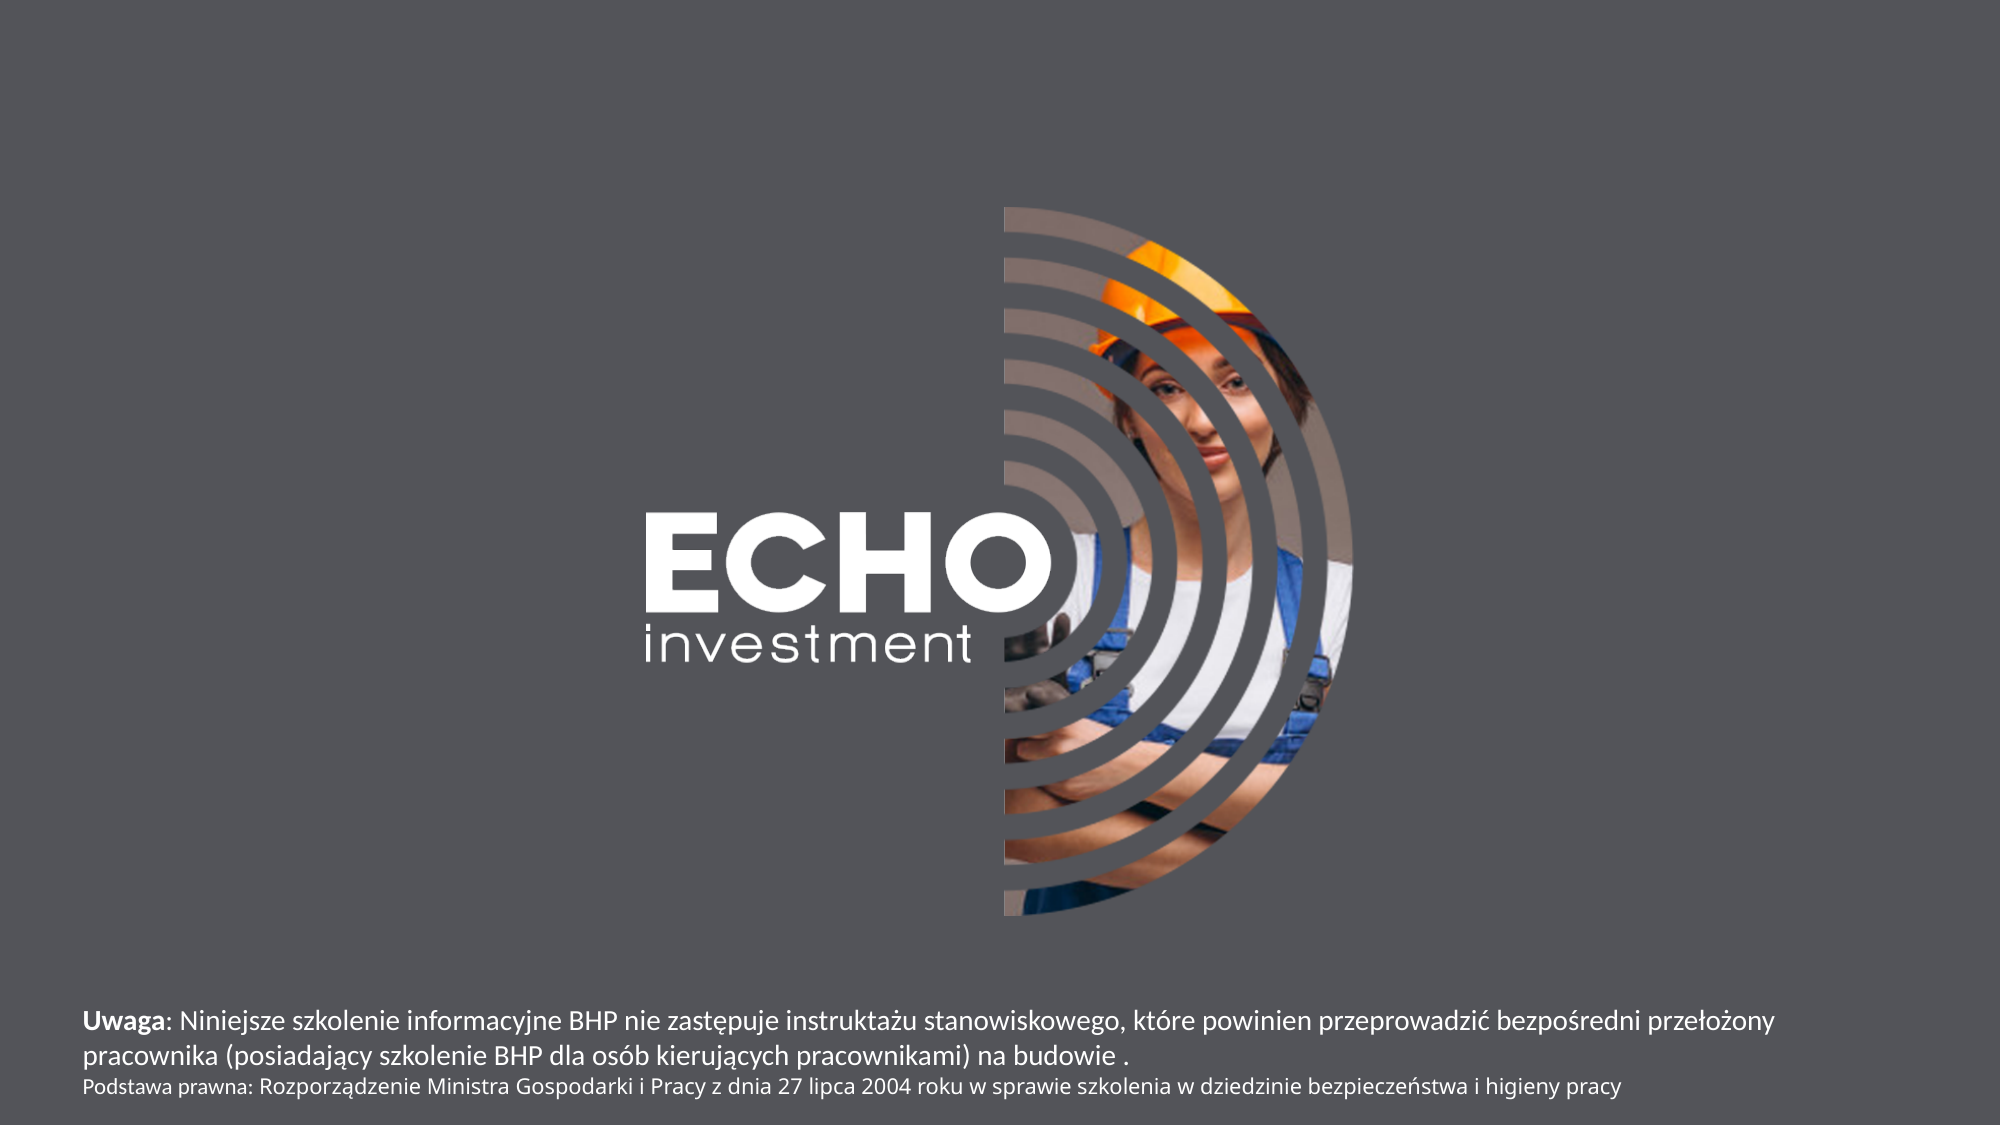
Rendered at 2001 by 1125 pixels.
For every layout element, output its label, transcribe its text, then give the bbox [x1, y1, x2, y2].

text_box Uwaga: Niniejsze szkolenie informacyjne BHP nie zastępuje instruktażu stanowiskowego, które powinien przeprowadzić bezpośredni przełożony pracownika (posiadający szkolenie BHP dla osób kierujących pracownikami) na budowie . Podstawa prawna: Rozporządzenie Ministra Gospodarki i Pracy z dnia 27 lipca 2004 roku w sprawie szkolenia w dziedzinie bezpieczeństwa i higieny pracy [67, 994, 1897, 1107]
picture [646, 207, 1354, 918]
